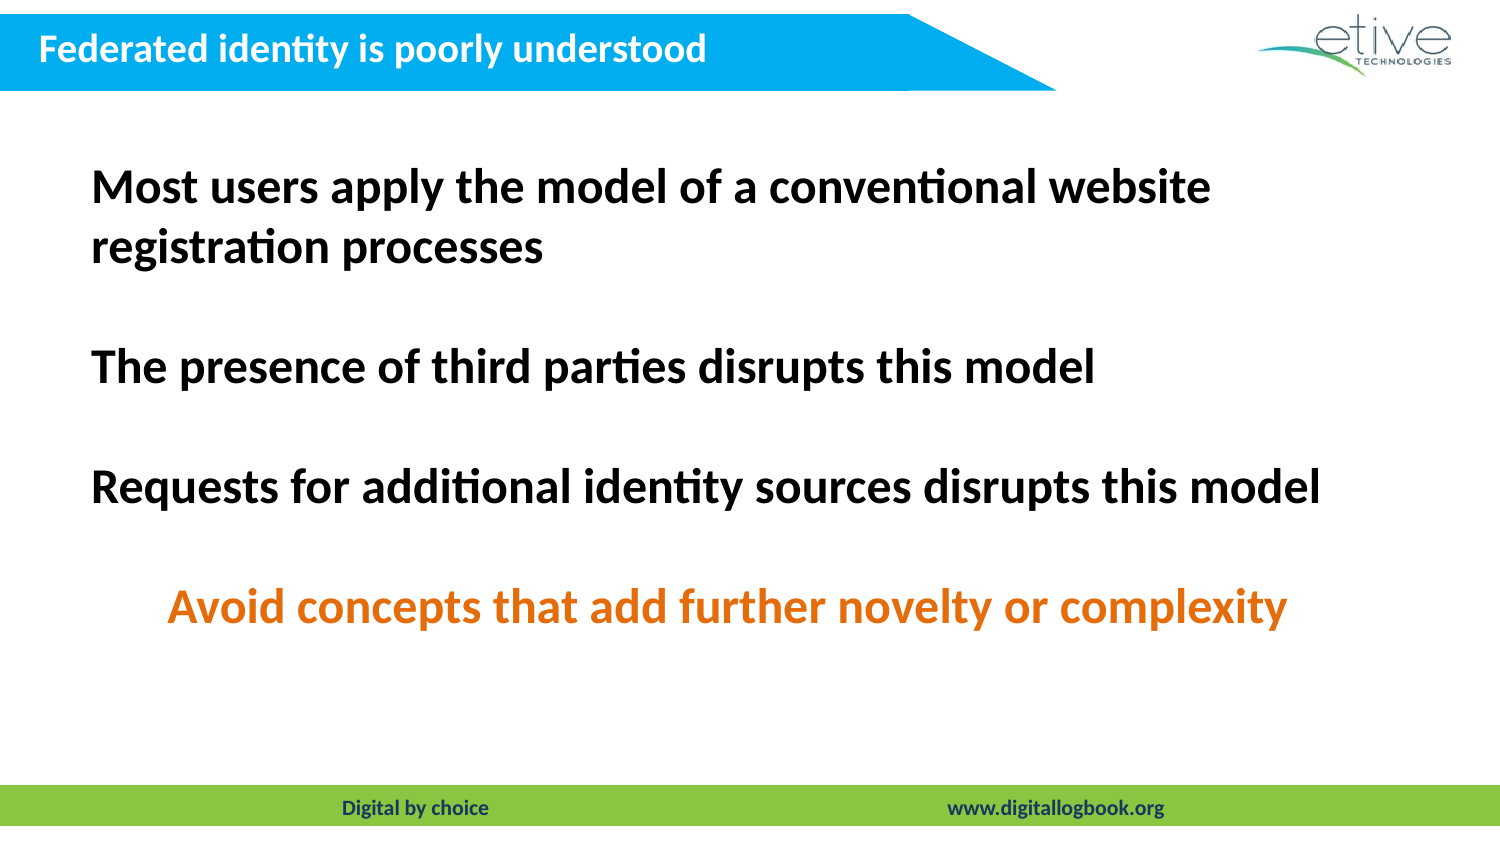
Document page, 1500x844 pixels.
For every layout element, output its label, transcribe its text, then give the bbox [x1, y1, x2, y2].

picture [1257, 14, 1451, 77]
subtitle Most users apply the model of a conventional website registration processes The presence of third parties disrupts this model Requests for additional identity sources disrupts this model Avoid concepts that add further novelty or complexity [57, 138, 1399, 772]
text_box Federated identity is poorly understood [22, 17, 746, 75]
text_box Digital by choice www.digitallogbook.org [207, 792, 1301, 822]
